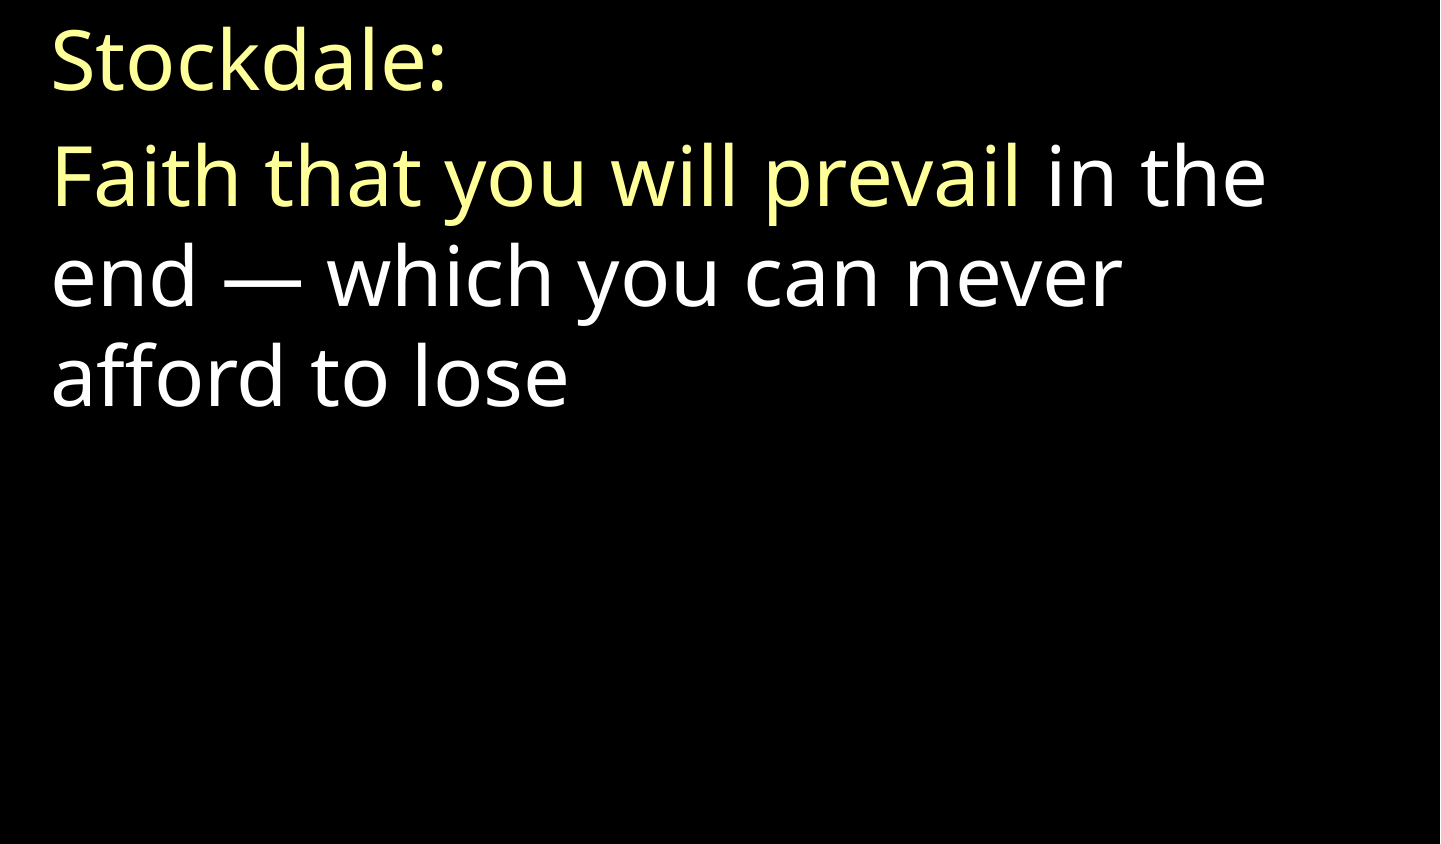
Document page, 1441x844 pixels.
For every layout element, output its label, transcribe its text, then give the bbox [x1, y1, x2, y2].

subtitle Stockdale: Faith that you will prevail in the end — which you can never afford to lose [36, 0, 1393, 844]
